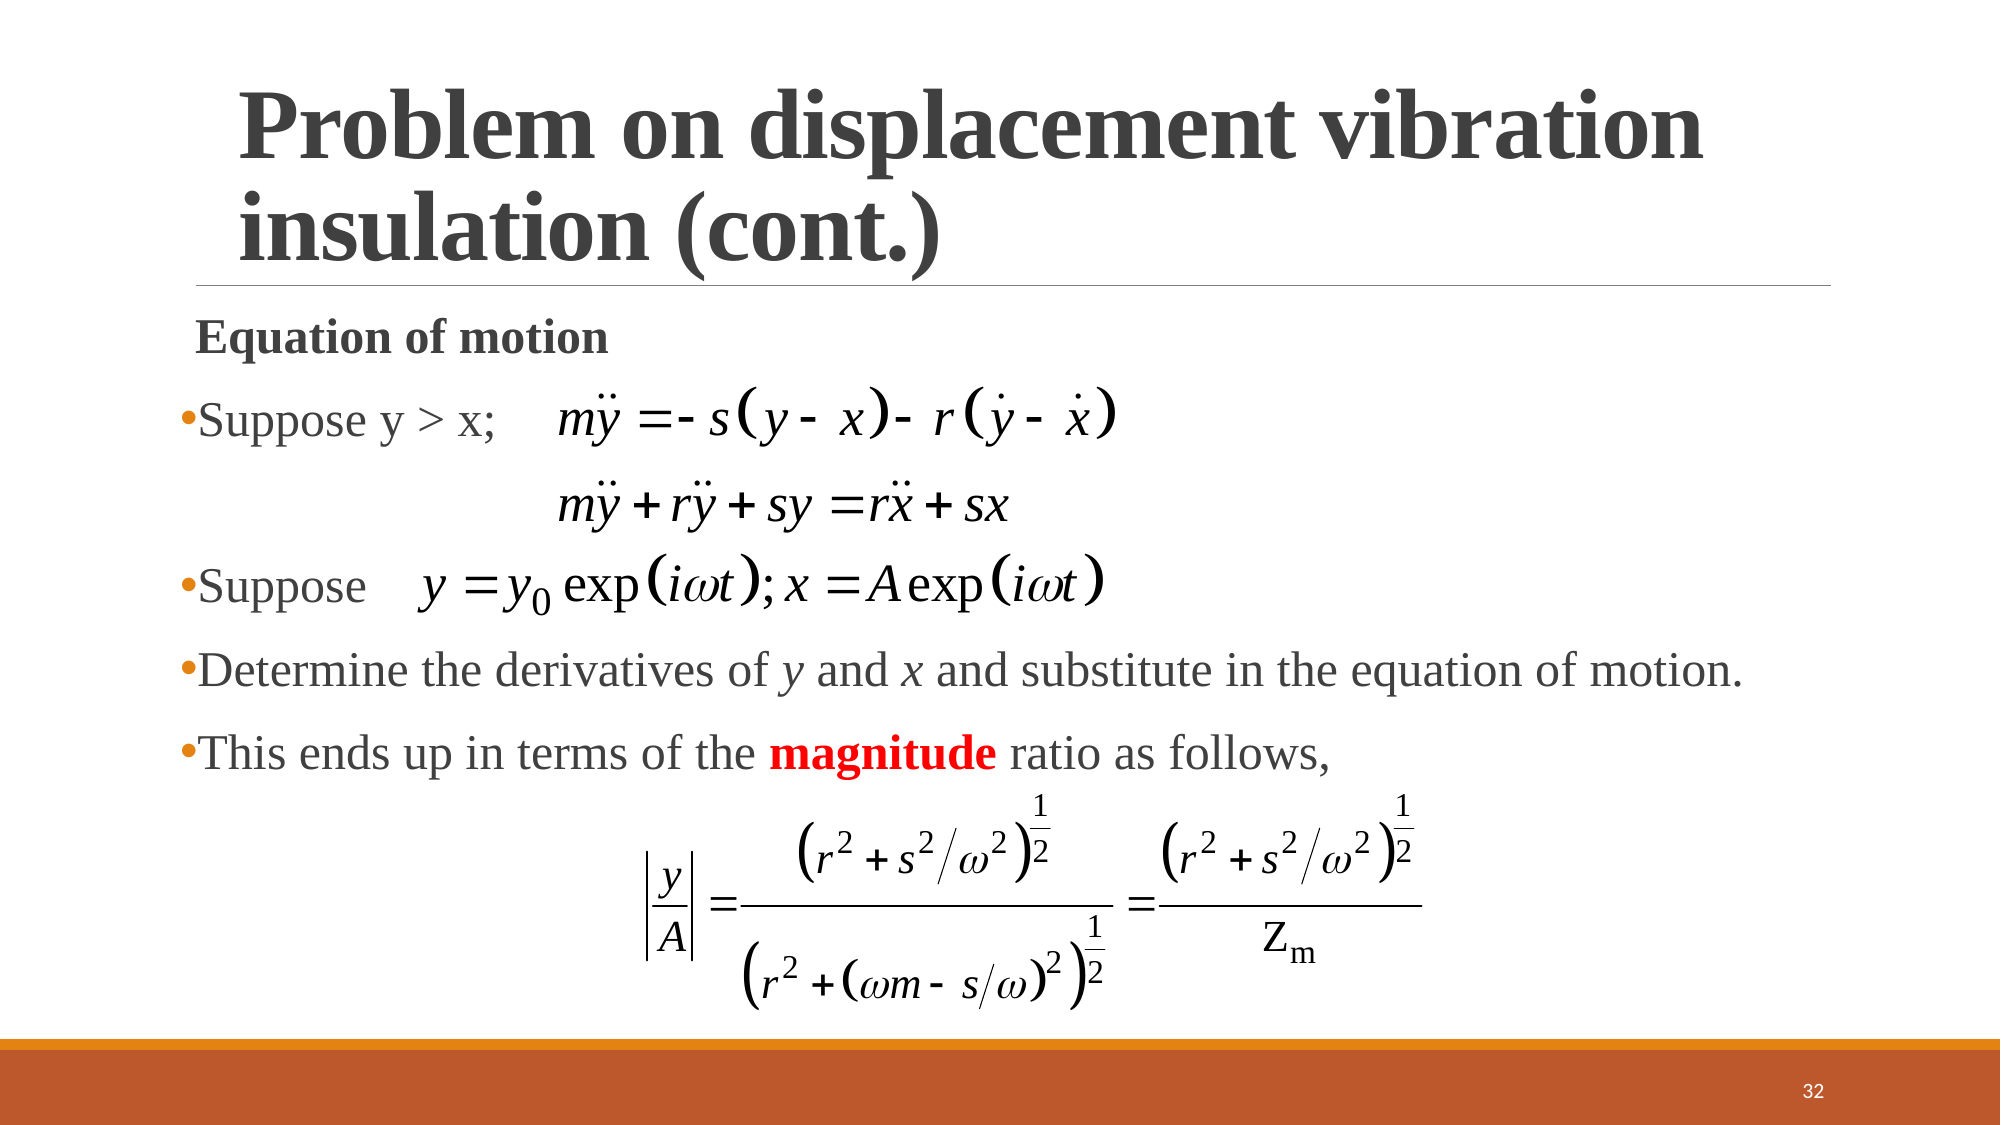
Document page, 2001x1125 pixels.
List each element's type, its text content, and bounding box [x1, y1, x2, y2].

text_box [637, 779, 1432, 1040]
slide_number 32 [1624, 1059, 1840, 1120]
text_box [548, 379, 1123, 544]
text_box Problem on displacement vibration insulation (cont.) [223, 50, 2000, 289]
list Equation of motion Suppose y > x; Suppose Determine the derivatives of y and x and substitute in the equation of motion. This ends up in terms of the magnitude ratio as follows, [180, 302, 1830, 963]
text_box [408, 542, 1114, 634]
